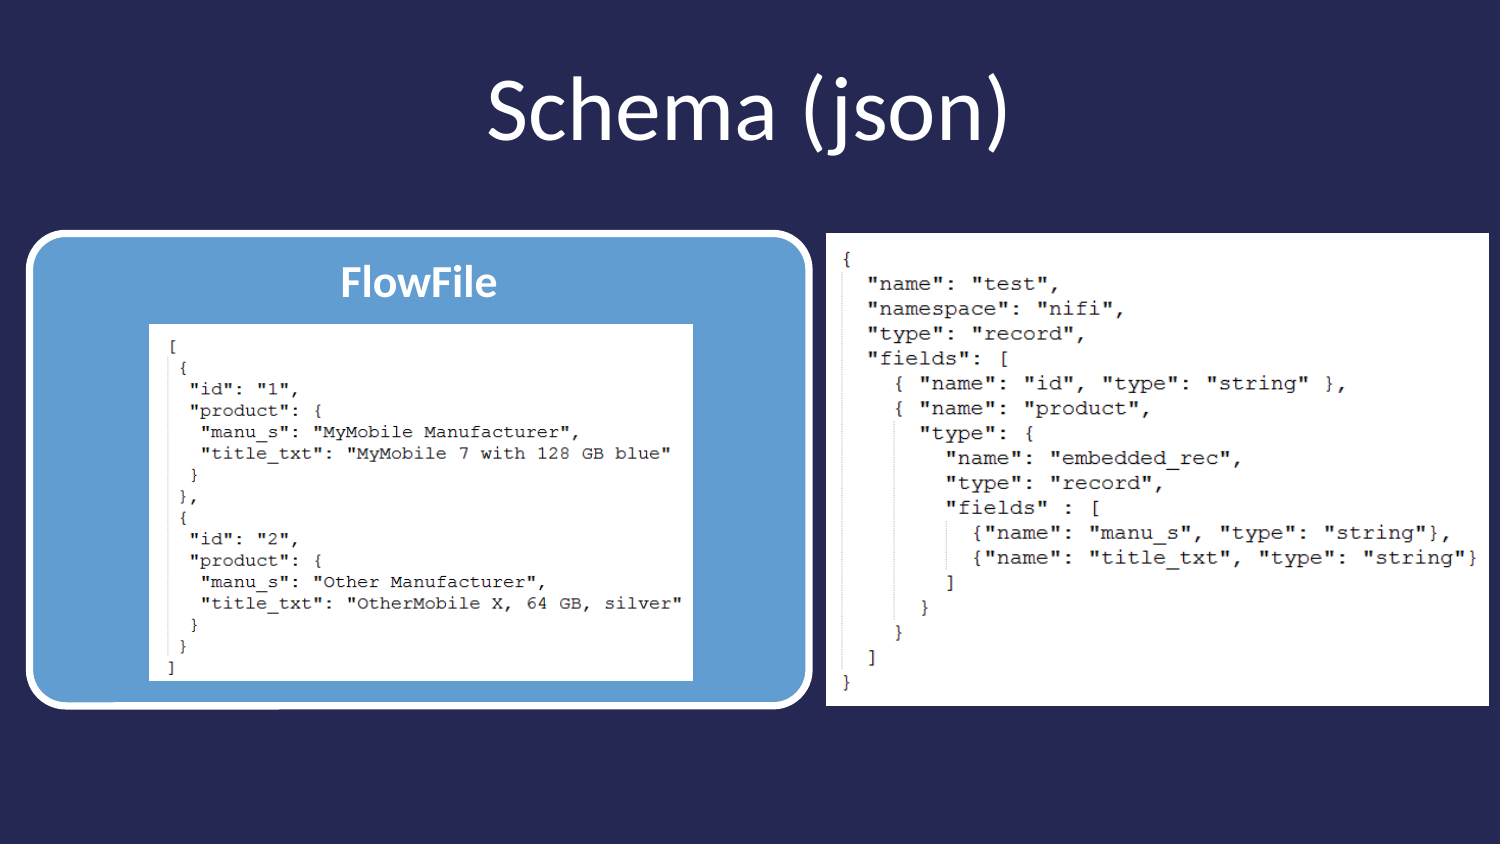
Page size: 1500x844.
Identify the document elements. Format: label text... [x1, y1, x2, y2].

picture [149, 323, 694, 682]
text_box FlowFile [27, 231, 812, 708]
title Schema (json) [75, 33, 1425, 175]
picture [826, 233, 1489, 707]
